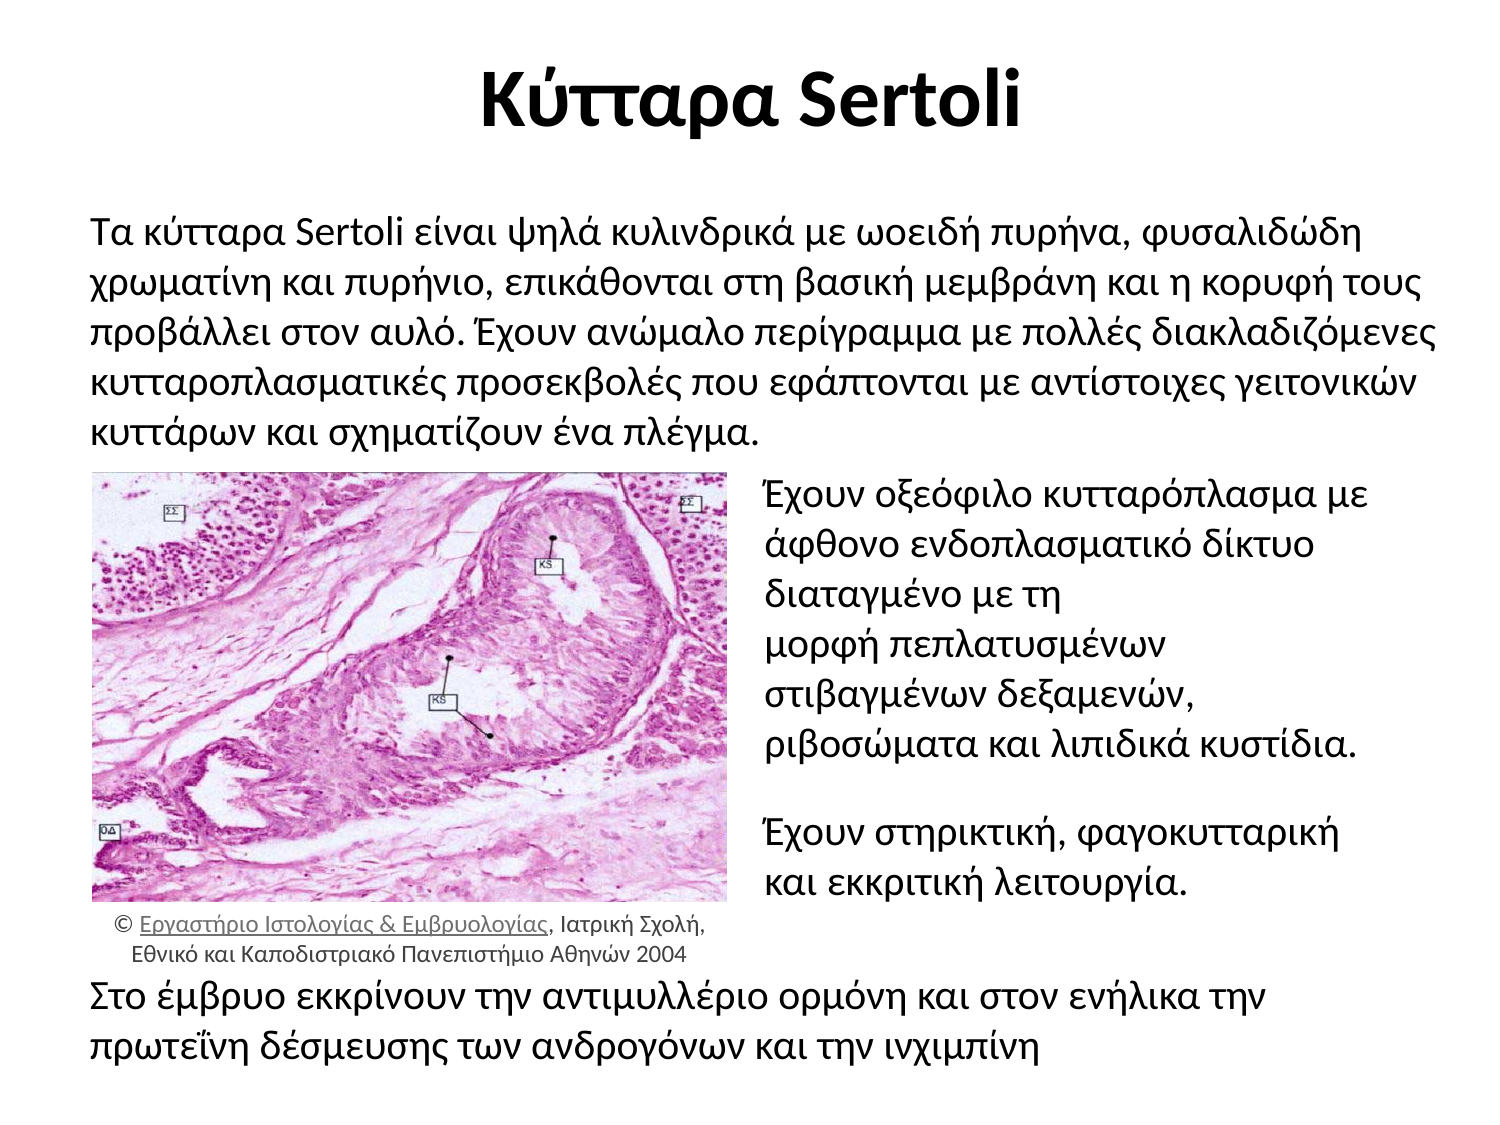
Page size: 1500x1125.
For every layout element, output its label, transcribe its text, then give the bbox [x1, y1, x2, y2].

text_box Στο έμβρυο εκκρίνουν την αντιμυλλέριο ορμόνη και στον ενήλικα την πρωτεΐνη δέσμευσης των ανδρογόνων και την ινχιμπίνη [74, 960, 1425, 1075]
text_box Έχουν οξεόφιλο κυτταρόπλασμα με άφθονο ενδοπλασματικό δίκτυο διαταγμένο με τη μορφή πεπλατυσμένων στιβαγμένων δεξαμενών, ριβοσώματα και λιπιδικά κυστίδια. Έχουν στηρικτική, φαγοκυτταρική και εκκριτική λειτουργία. [749, 458, 1411, 911]
picture [92, 472, 727, 902]
list Τα κύτταρα Sertoli είναι ψηλά κυλινδρικά με ωοειδή πυρήνα, φυσαλιδώδη χρωματίνη και πυρήνιο, επικάθονται στη βασική μεμβράνη και η κορυφή τους προβάλλει στον αυλό. Έχουν ανώμαλο περίγραμμα με πολλές διακλαδιζόμενες κυτταροπλασματικές προσεκβολές που εφάπτονται με αντίστοιχες γειτονικών κυττάρων και σχηματίζουν ένα πλέγμα. [75, 196, 1459, 468]
text_box © Εργαστήριο Ιστολογίας & Εμβρυολογίας, Ιατρική Σχολή, Εθνικό και Καποδιστριακό Πανεπιστήμιο Αθηνών 2004 [90, 908, 729, 975]
title Κύτταρα Sertoli [76, 19, 1427, 169]
